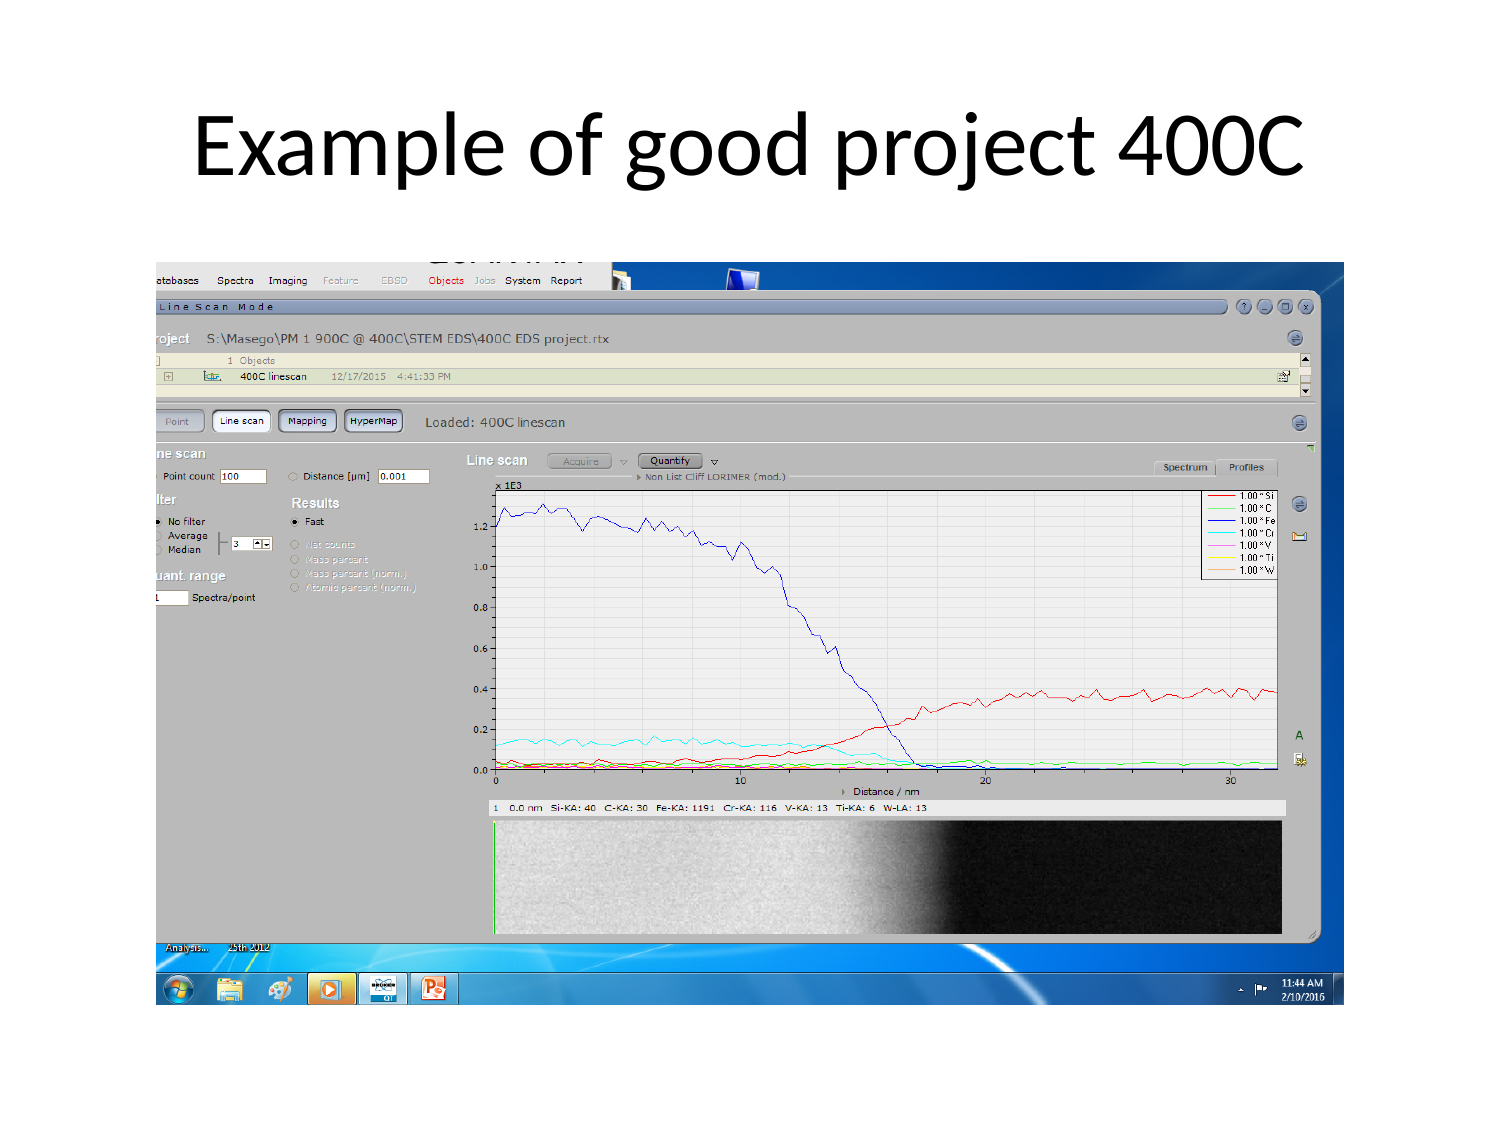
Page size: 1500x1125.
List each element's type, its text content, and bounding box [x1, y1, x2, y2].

title Example of good project 400C [75, 45, 1425, 233]
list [155, 262, 1345, 1006]
